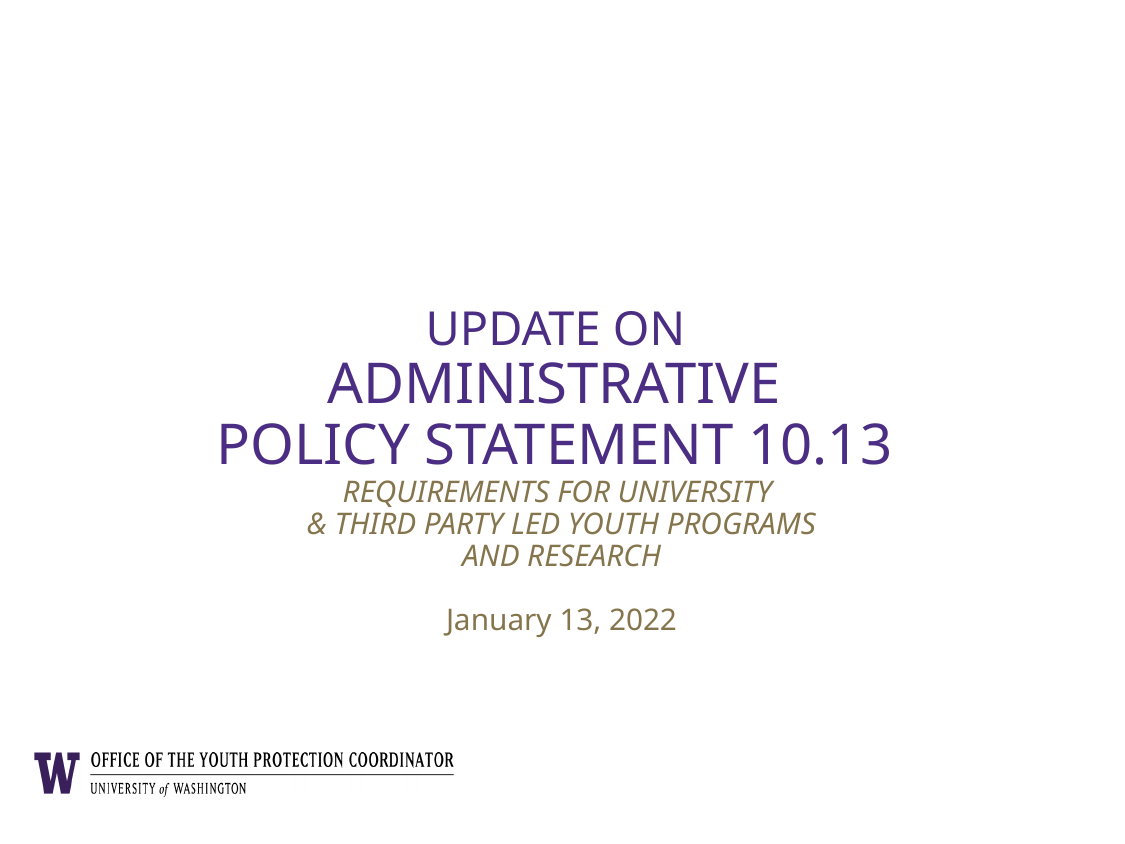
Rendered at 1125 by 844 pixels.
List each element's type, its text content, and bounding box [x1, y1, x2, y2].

title UPDATE ON ADMINISTRATIVE POLICY STATEMENT 10.13 REQUIREMENTS FOR UNIVERSITY & THIRD PARTY LED YOUTH PROGRAMS AND RESEARCH January 13, 2022 [18, 280, 1105, 641]
picture [34, 752, 454, 797]
